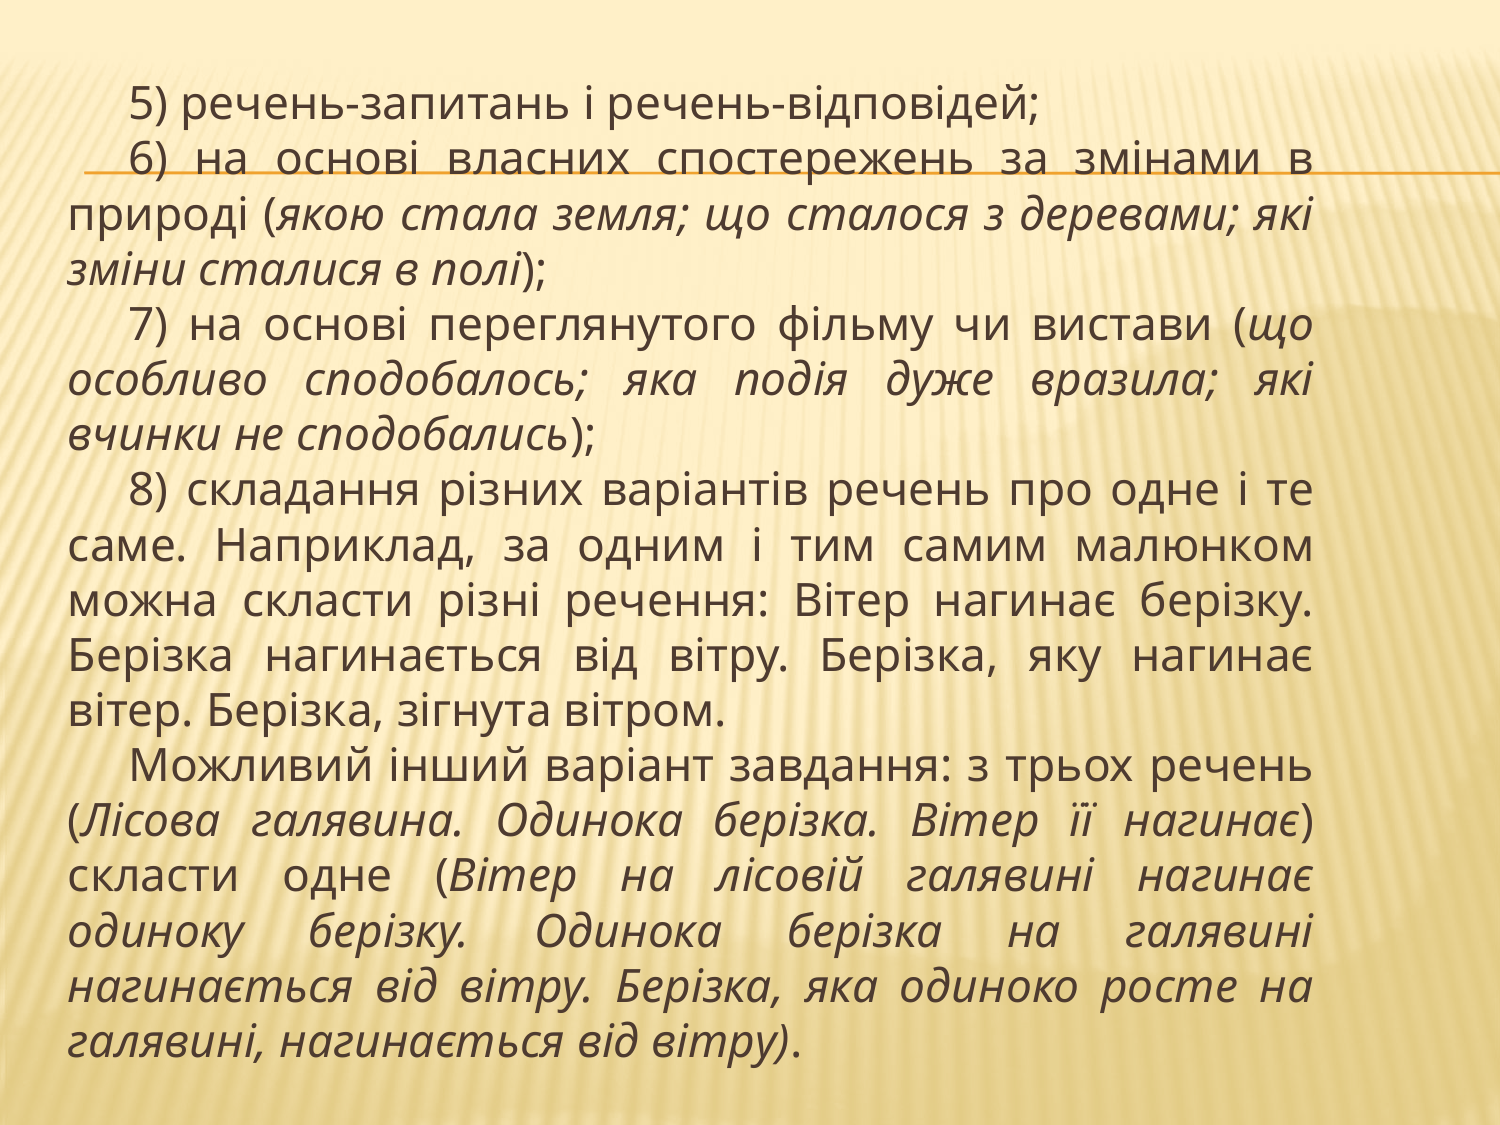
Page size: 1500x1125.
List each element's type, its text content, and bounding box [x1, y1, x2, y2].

list 5) речень-запитань і речень-відповідей; 6) на основі власних спостережень за змінами в природі (якою стала земля; що сталося з деревами; які зміни сталися в полі); 7) на основі переглянутого фільму чи вистави (що особливо сподобалось; яка подія дуже вразила; які вчинки не сподобались); 8) складання різних варіантів речень про одне і те саме. Наприклад, за одним і тим самим малюнком можна скласти різні речення: Вітер нагинає берізку. Берізка нагинається від вітру. Берізка, яку нагинає вітер. Берізка, зігнута вітром. Можливий інший варіант завдання: з трьох речень (Лісова галявина. Одинока берізка. Вітер її нагинає) скласти одне (Вітер на лісовій галявині нагинає одиноку берізку. Одинока берізка на галявині нагинається від вітру. Берізка, яка одиноко росте на галявині, нагинається від вітру). [53, 66, 1329, 1094]
